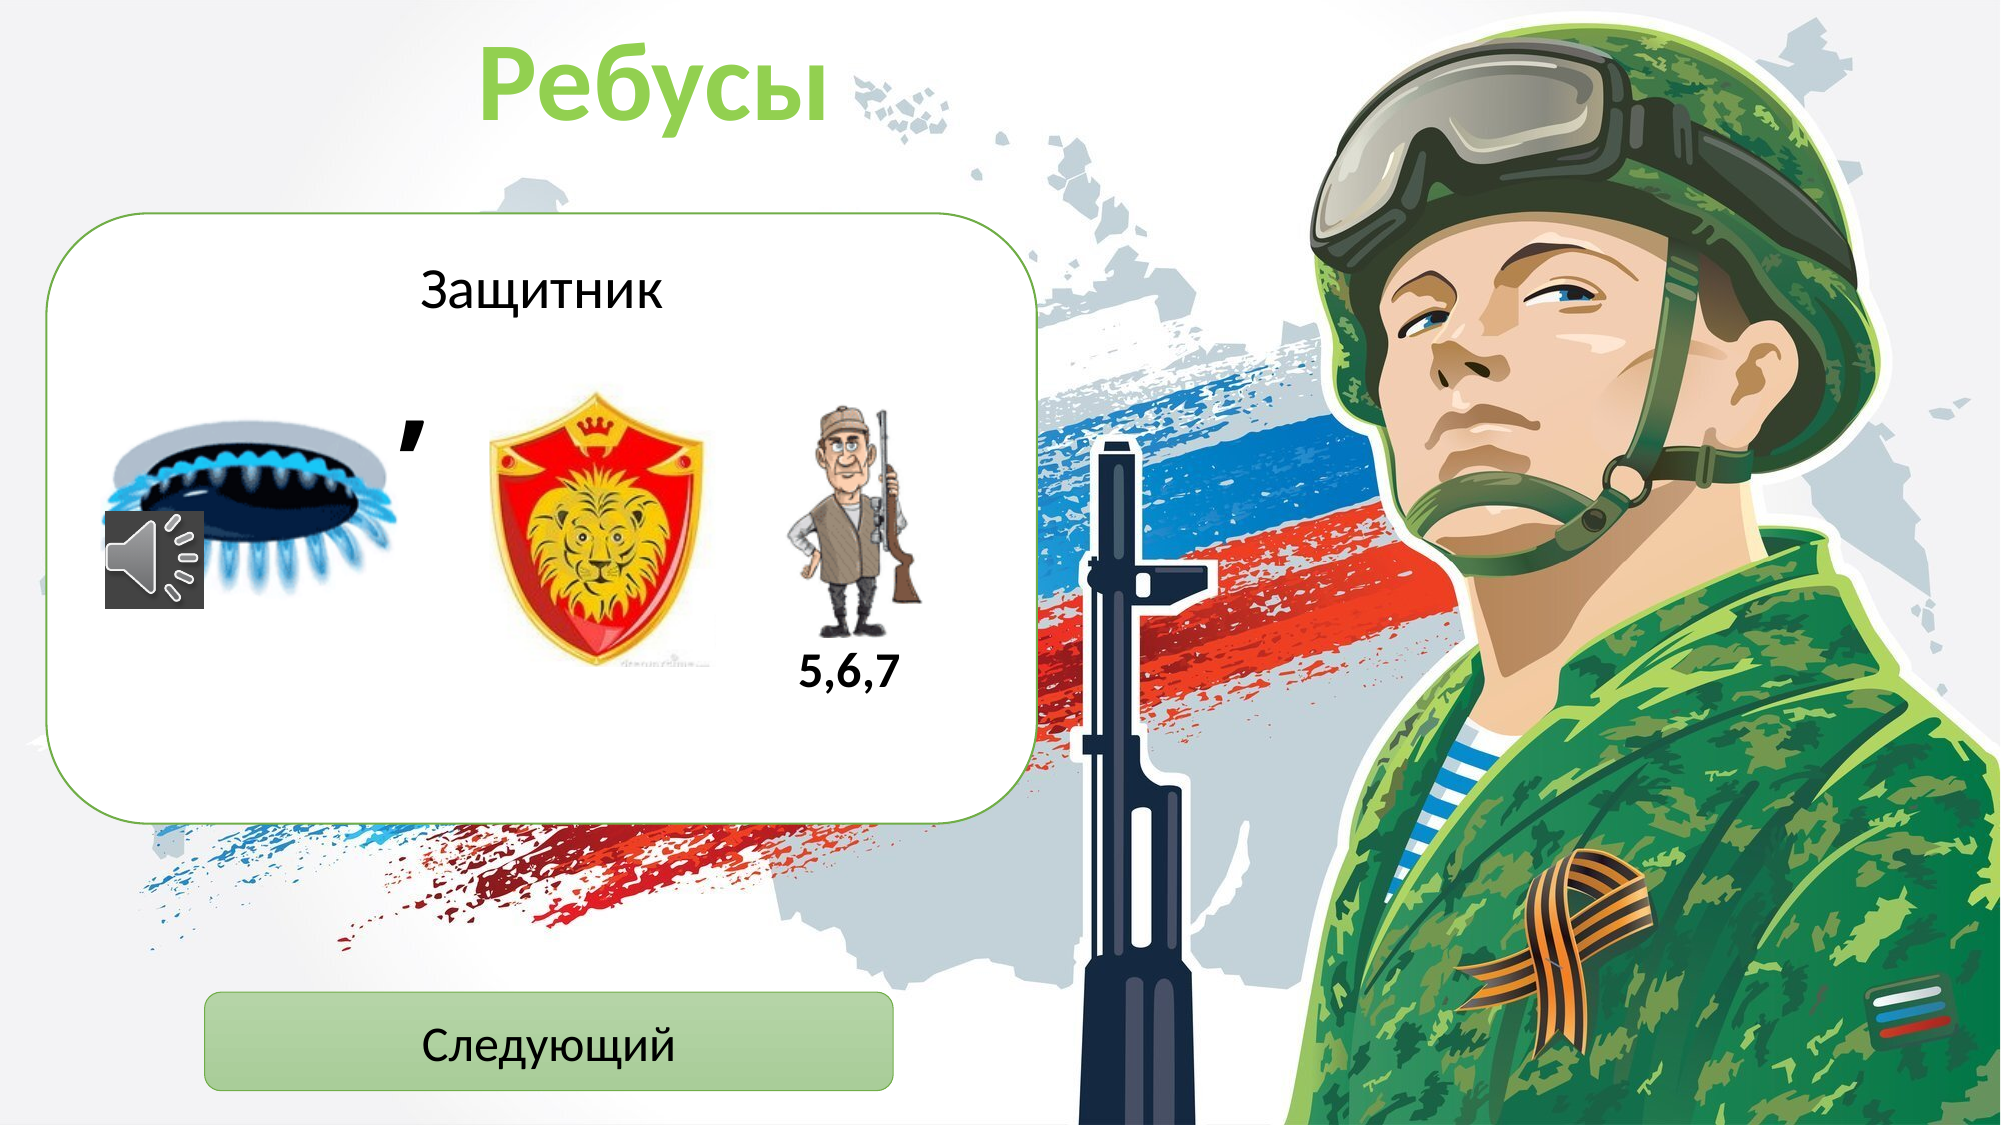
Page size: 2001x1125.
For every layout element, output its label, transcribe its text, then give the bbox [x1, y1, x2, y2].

picture [0, 0, 2001, 1125]
text_box Ребусы [462, 0, 847, 150]
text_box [85, 302, 1007, 706]
text_box Защитник [45, 212, 1038, 825]
text_box Следующий [204, 991, 894, 1092]
